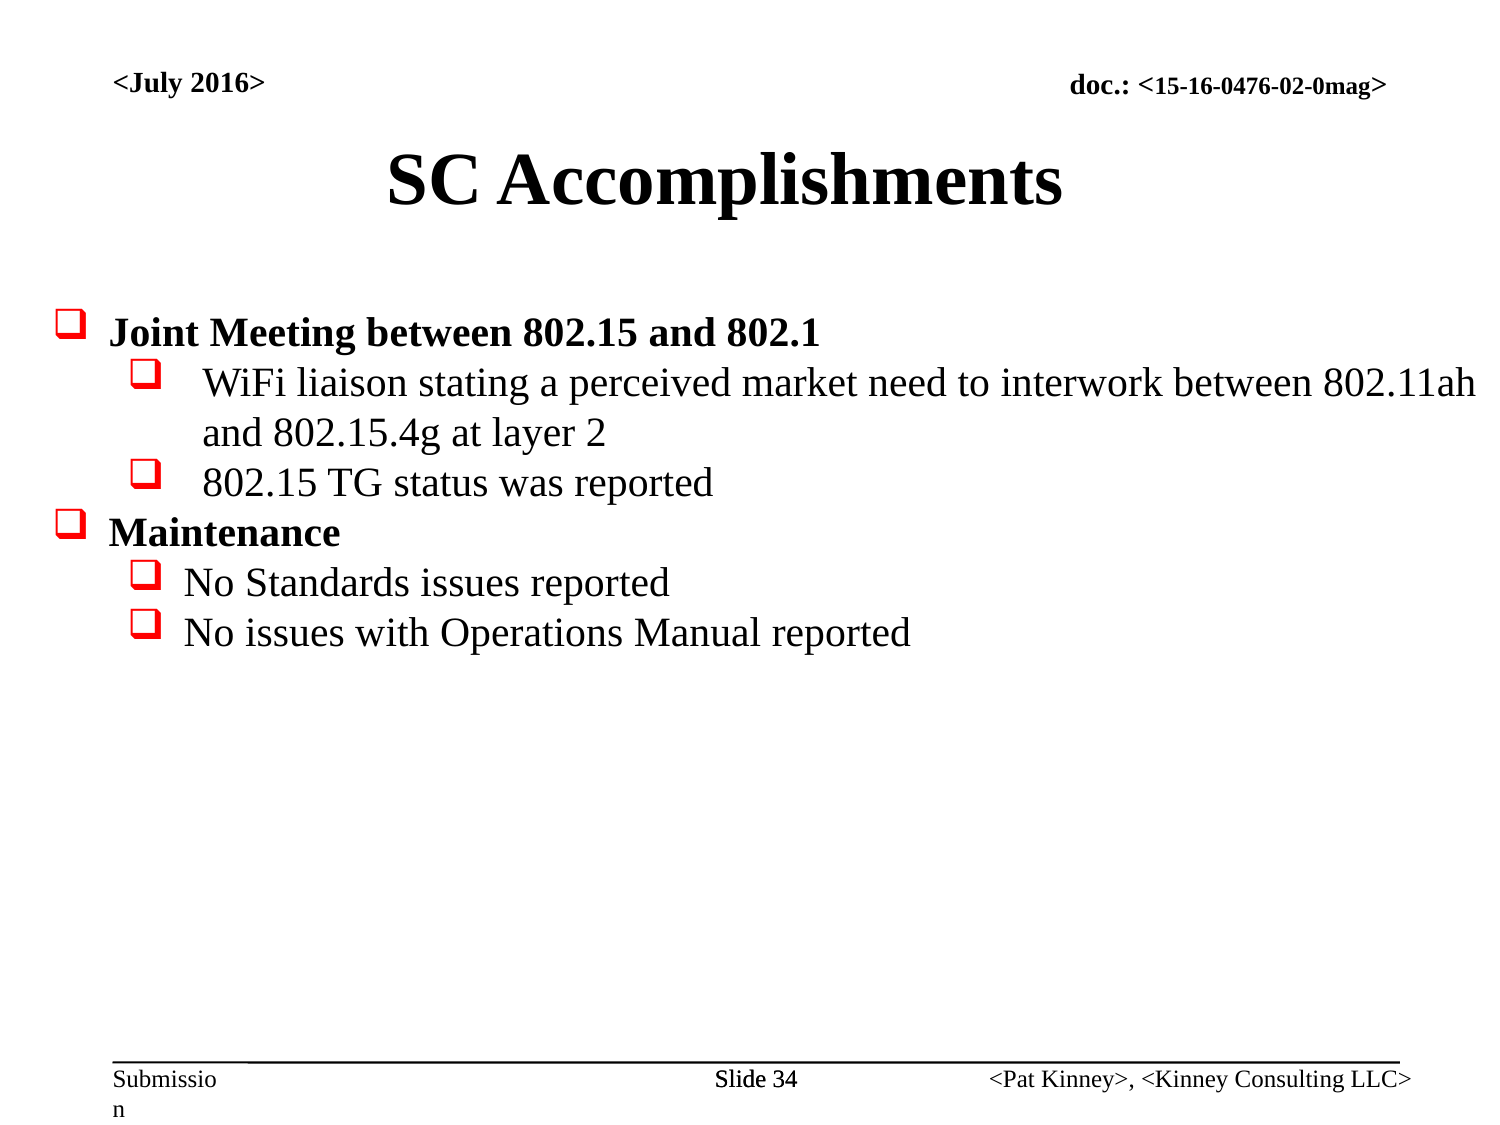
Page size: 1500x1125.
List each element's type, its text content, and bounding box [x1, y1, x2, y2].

text_box Slide 34 [675, 1062, 838, 1093]
footer <Pat Kinney>, <Kinney Consulting LLC> [899, 1061, 1413, 1093]
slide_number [112, 62, 376, 99]
title SC Accomplishments [87, 112, 1363, 238]
text_box Joint Meeting between 802.15 and 802.1 WiFi liaison stating a perceived market need to interwork between 802.11ah and 802.15.4g at layer 2 802.15 TG status was reported Maintenance No Standards issues reported No issues with Operations Manual reported [37, 249, 1500, 663]
